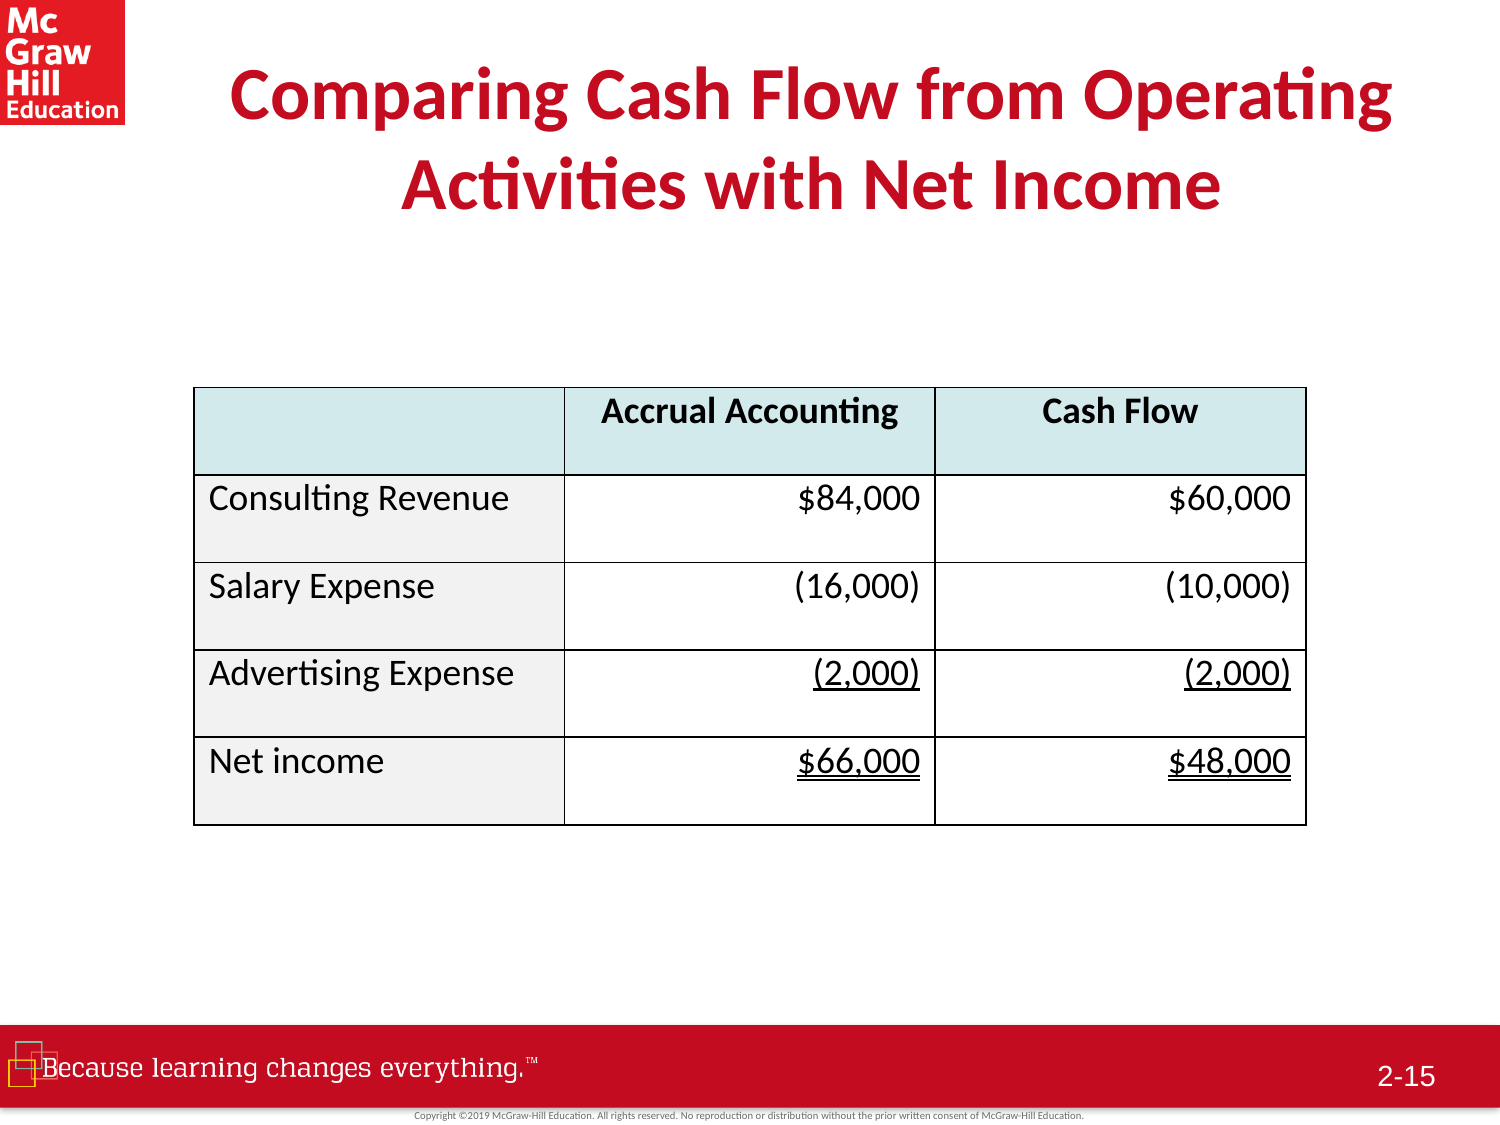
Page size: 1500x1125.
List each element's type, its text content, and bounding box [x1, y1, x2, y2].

title Comparing Cash Flow from Operating Activities with Net Income [125, 37, 1500, 138]
table_cell Advertising Expense [195, 651, 564, 736]
table_cell $48,000 [936, 738, 1305, 824]
table_header Cash Flow [936, 388, 1305, 474]
table_header [195, 388, 564, 474]
table_cell $60,000 [936, 476, 1305, 562]
table_cell (2,000) [565, 651, 934, 736]
table_cell Consulting Revenue [195, 476, 564, 562]
slide_number 2-14 [1362, 1050, 1500, 1113]
picture [8, 1041, 538, 1087]
table_cell (2,000) [936, 651, 1305, 736]
table_cell Net income [195, 738, 564, 824]
table_cell $66,000 [565, 738, 934, 824]
table_cell (16,000) [565, 563, 934, 649]
table_header Accrual Accounting [565, 388, 934, 474]
picture [0, 0, 125, 125]
table_cell (10,000) [936, 563, 1305, 649]
table_cell $84,000 [565, 476, 934, 562]
table_cell Salary Expense [195, 563, 564, 649]
